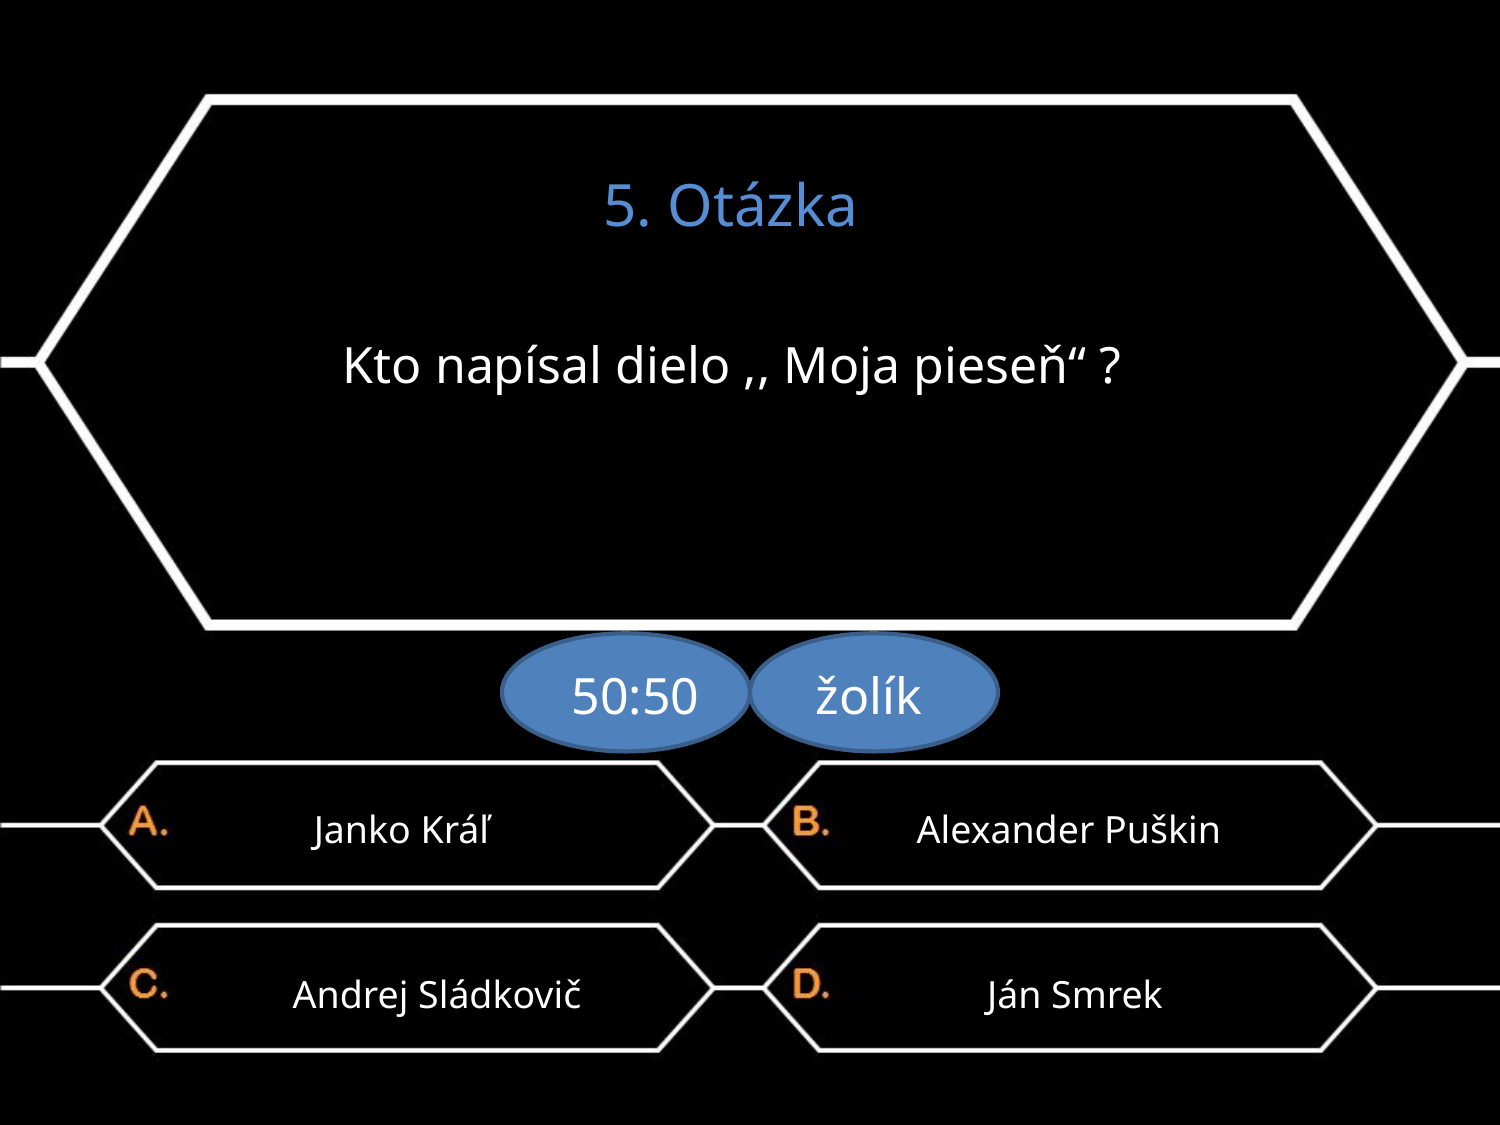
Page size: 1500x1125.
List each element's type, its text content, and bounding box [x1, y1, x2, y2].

text_box Andrej Sládkovič [230, 964, 644, 1024]
text_box [499, 631, 728, 754]
text_box 50:50 žolík [556, 656, 938, 732]
text_box Janko Kráľ [230, 798, 573, 859]
text_box 5. Otázka [588, 160, 889, 246]
text_box Ján Smrek [903, 964, 1247, 1024]
text_box [772, 631, 1001, 754]
picture [0, 0, 1500, 1125]
text_box Kto napísal dielo ,, Moja pieseň“ ? [253, 326, 1211, 401]
text_box Alexander Puškin [868, 798, 1270, 859]
